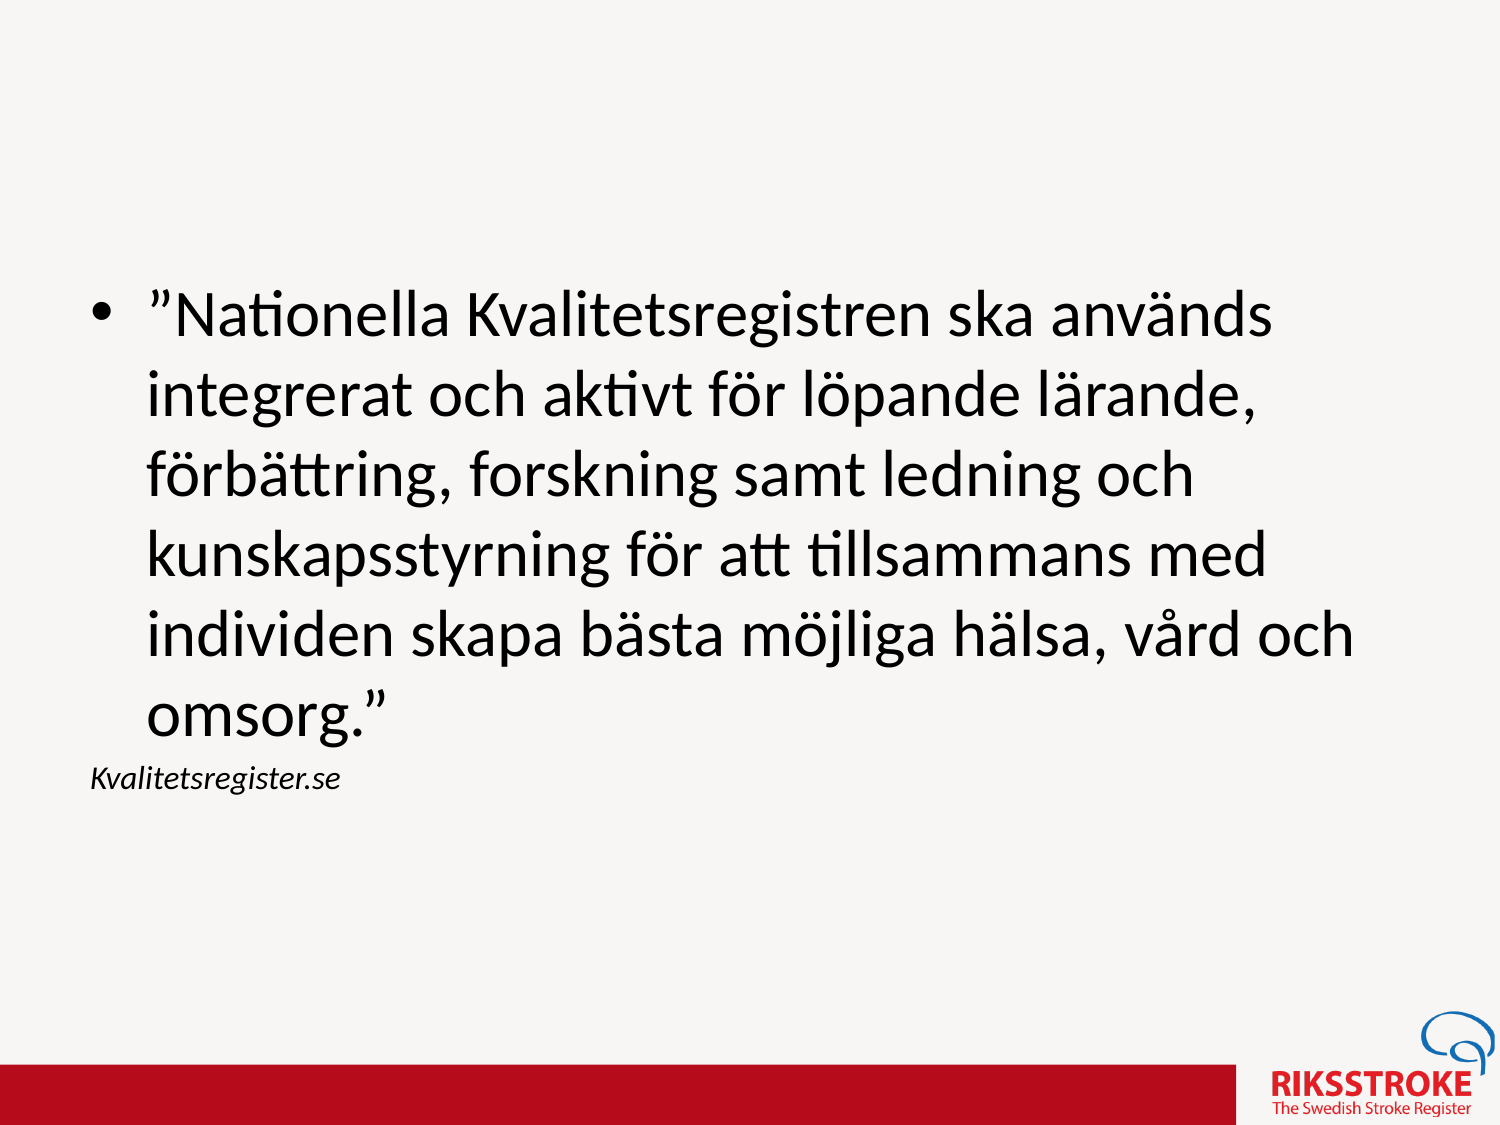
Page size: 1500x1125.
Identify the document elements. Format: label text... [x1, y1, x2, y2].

list ”Nationella Kvalitetsregistren ska används integrerat och aktivt för löpande lärande, förbättring, forskning samt ledning och kunskapsstyrning för att tillsammans med individen skapa bästa möjliga hälsa, vård och omsorg.” Kvalitetsregister.se [75, 262, 1425, 1005]
